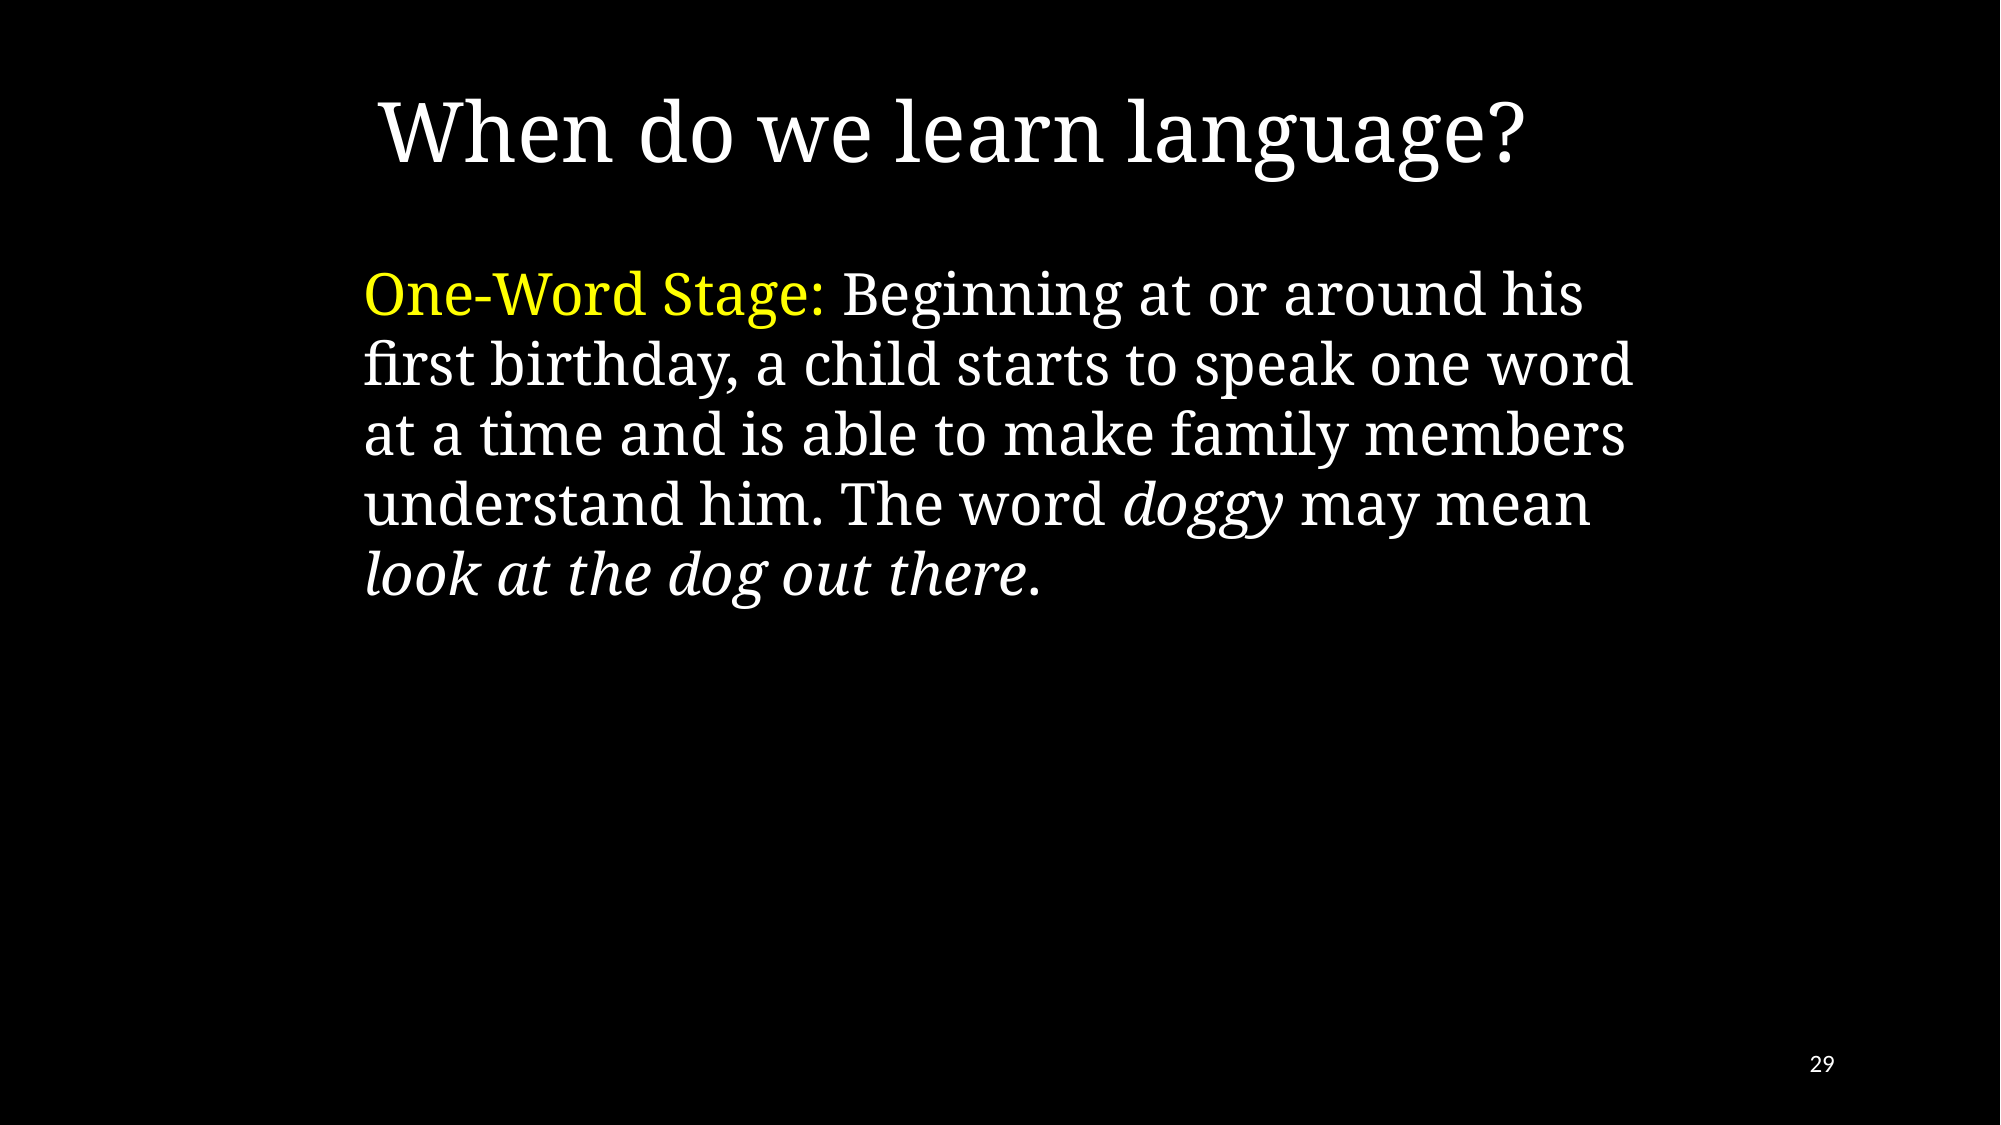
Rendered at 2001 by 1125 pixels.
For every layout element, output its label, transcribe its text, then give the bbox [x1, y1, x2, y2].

text_box One-Word Stage: Beginning at or around his first birthday, a child starts to speak one word at a time and is able to make family members understand him. The word doggy may mean look at the dog out there. [348, 249, 1651, 600]
title When do we learn language? [362, 42, 1638, 230]
slide_number 29 [1433, 1025, 1850, 1100]
